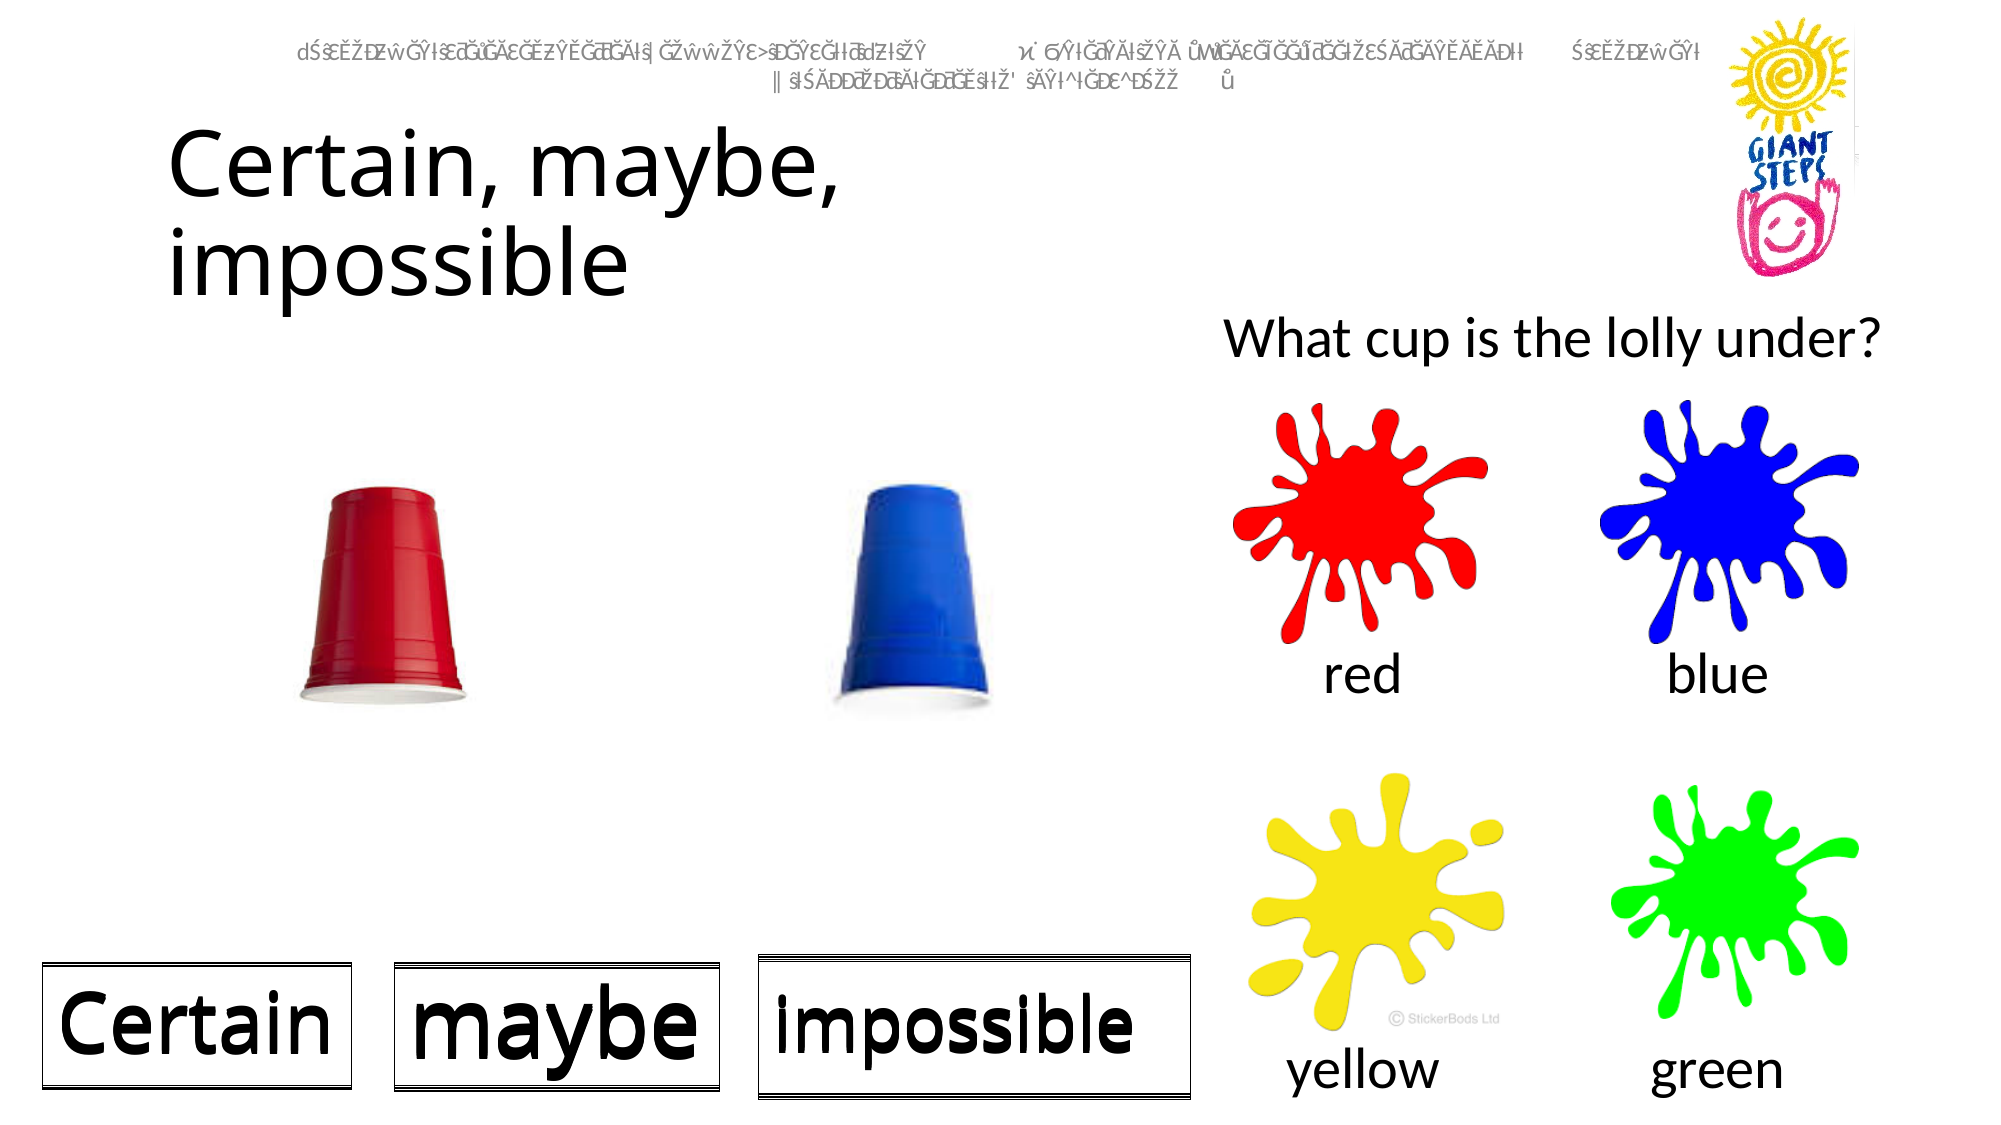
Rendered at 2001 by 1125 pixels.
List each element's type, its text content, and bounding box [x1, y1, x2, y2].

text_box maybe [394, 968, 720, 1092]
picture [1246, 771, 1507, 1033]
picture [1233, 403, 1488, 644]
text_box Certain [42, 966, 352, 1090]
text_box blue [1601, 651, 1835, 699]
text_box yellow [1246, 1046, 1480, 1094]
picture [274, 17, 1859, 277]
picture [1611, 785, 1859, 1019]
text_box impossible [758, 961, 1191, 1100]
text_box green [1601, 1046, 1835, 1094]
title Certain, maybe, impossible [151, 154, 1191, 278]
picture [241, 457, 527, 743]
text_box What cup is the lolly under? [1208, 276, 1914, 401]
picture [1600, 400, 1859, 644]
picture [795, 479, 1036, 721]
text_box red [1246, 651, 1480, 699]
